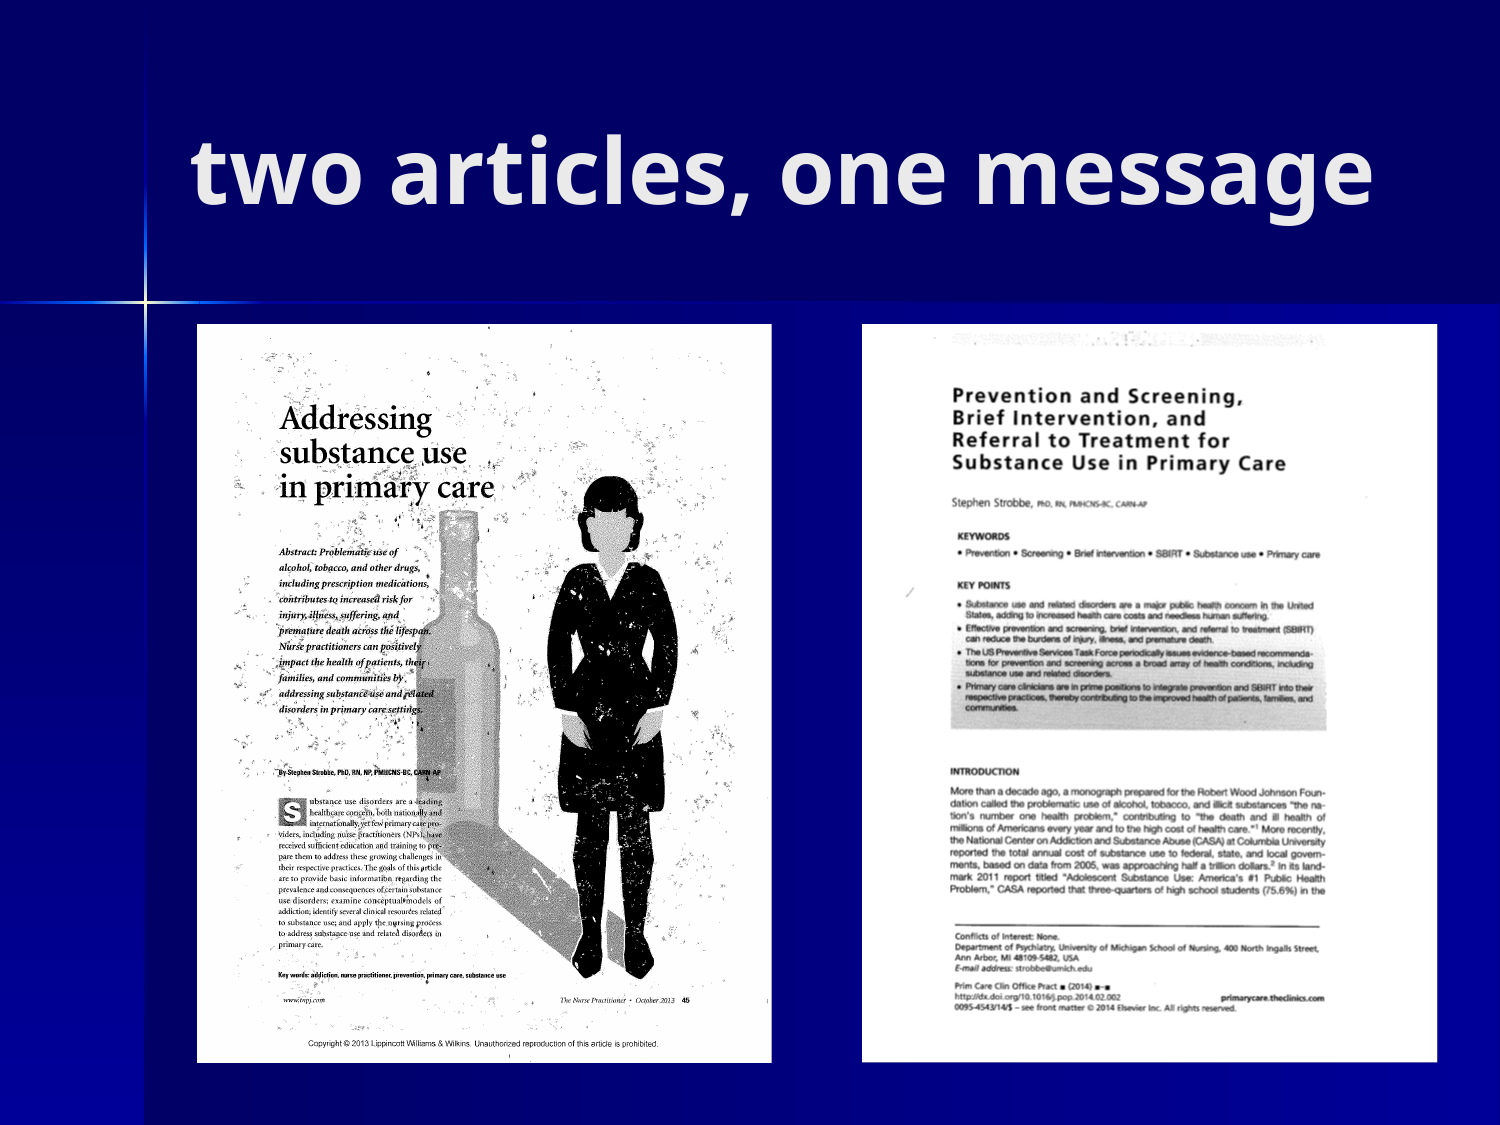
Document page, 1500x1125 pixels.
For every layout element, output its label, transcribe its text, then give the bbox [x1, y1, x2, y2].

picture [862, 324, 1438, 1064]
title two articles, one message [174, 50, 1438, 285]
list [196, 324, 772, 1063]
